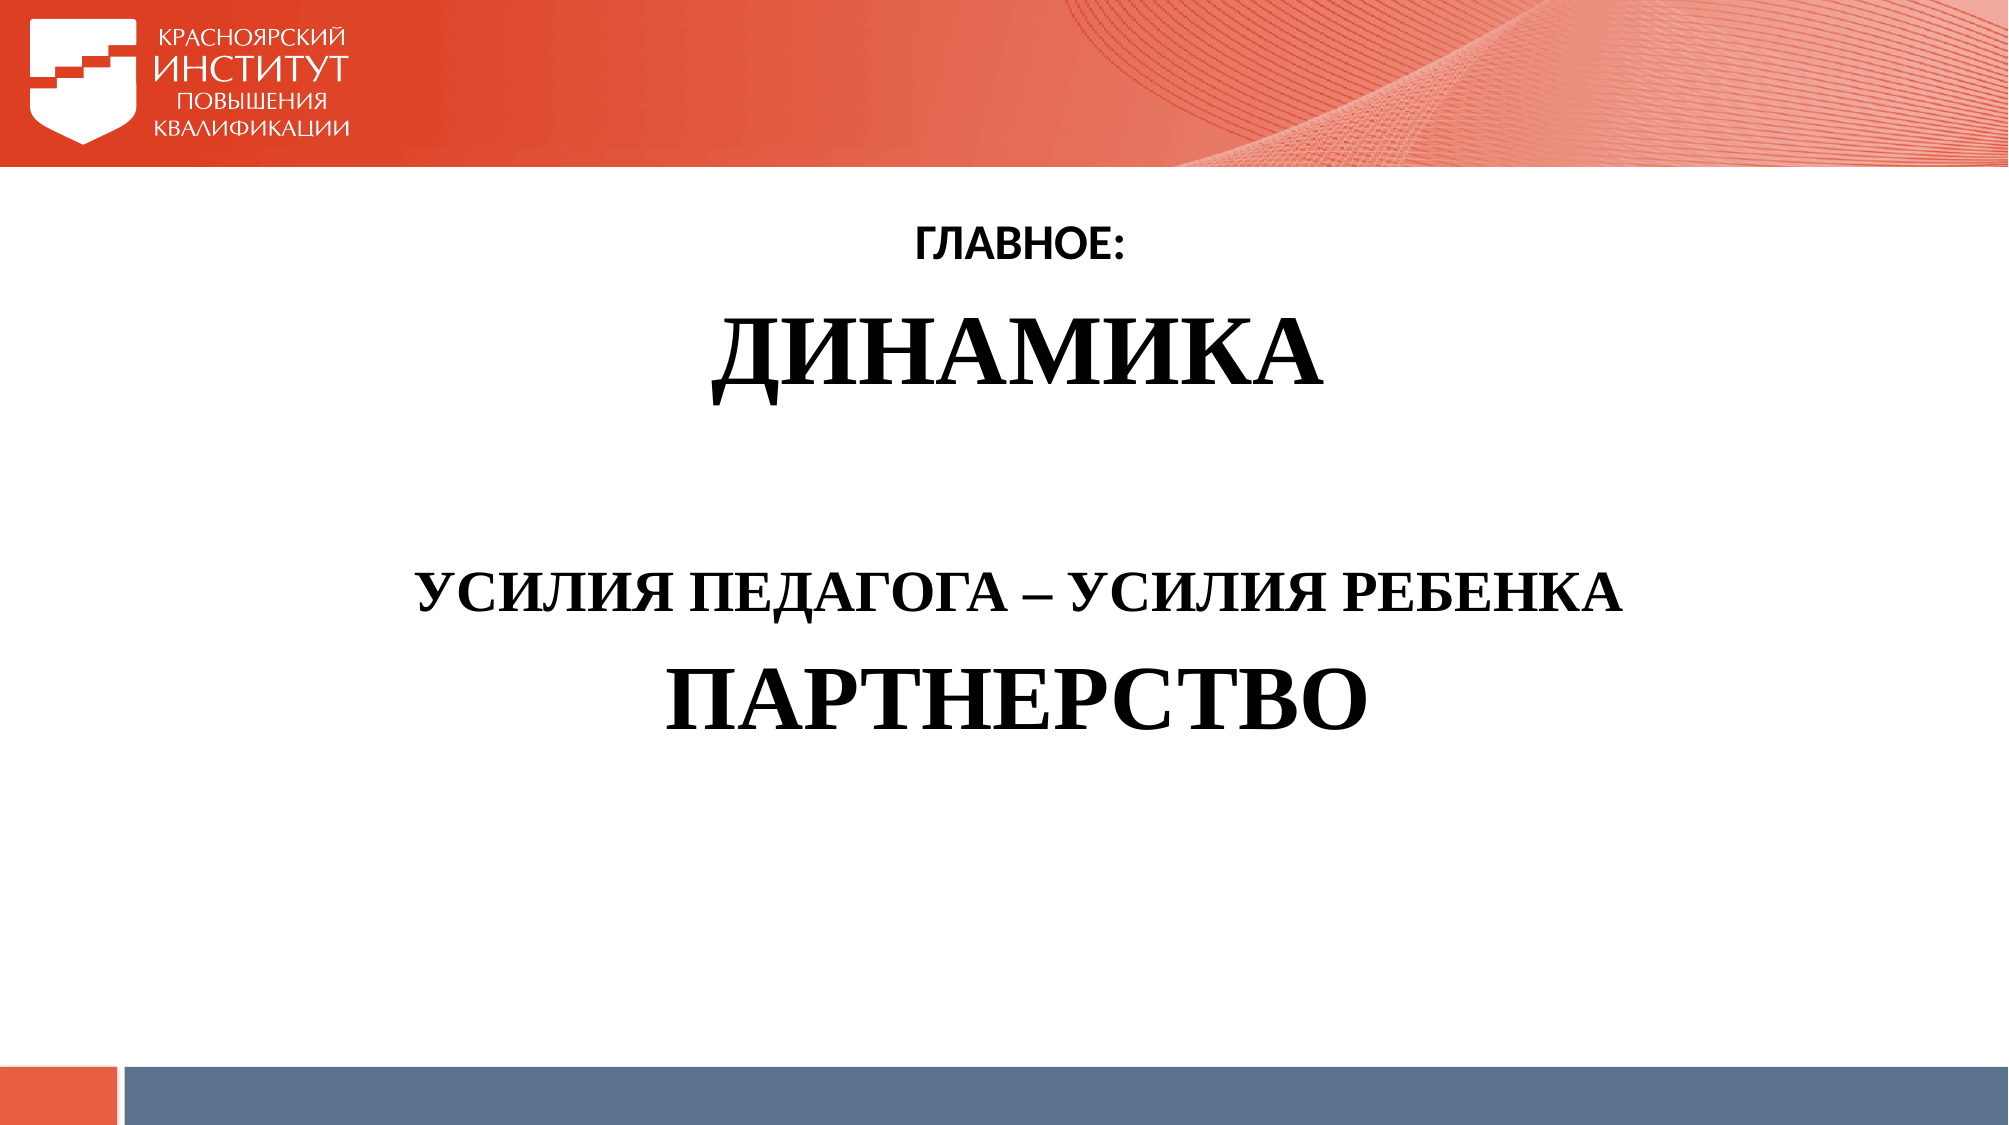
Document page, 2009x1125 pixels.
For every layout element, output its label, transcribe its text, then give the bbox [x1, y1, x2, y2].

picture [0, 0, 2008, 167]
list ДИНАМИКА УСИЛИЯ ПЕДАГОГА – УСИЛИЯ РЕБЕНКА ПАРТНЕРСТВО [100, 276, 1938, 1048]
text_box ГЛАВНОЕ: [576, 171, 1465, 277]
